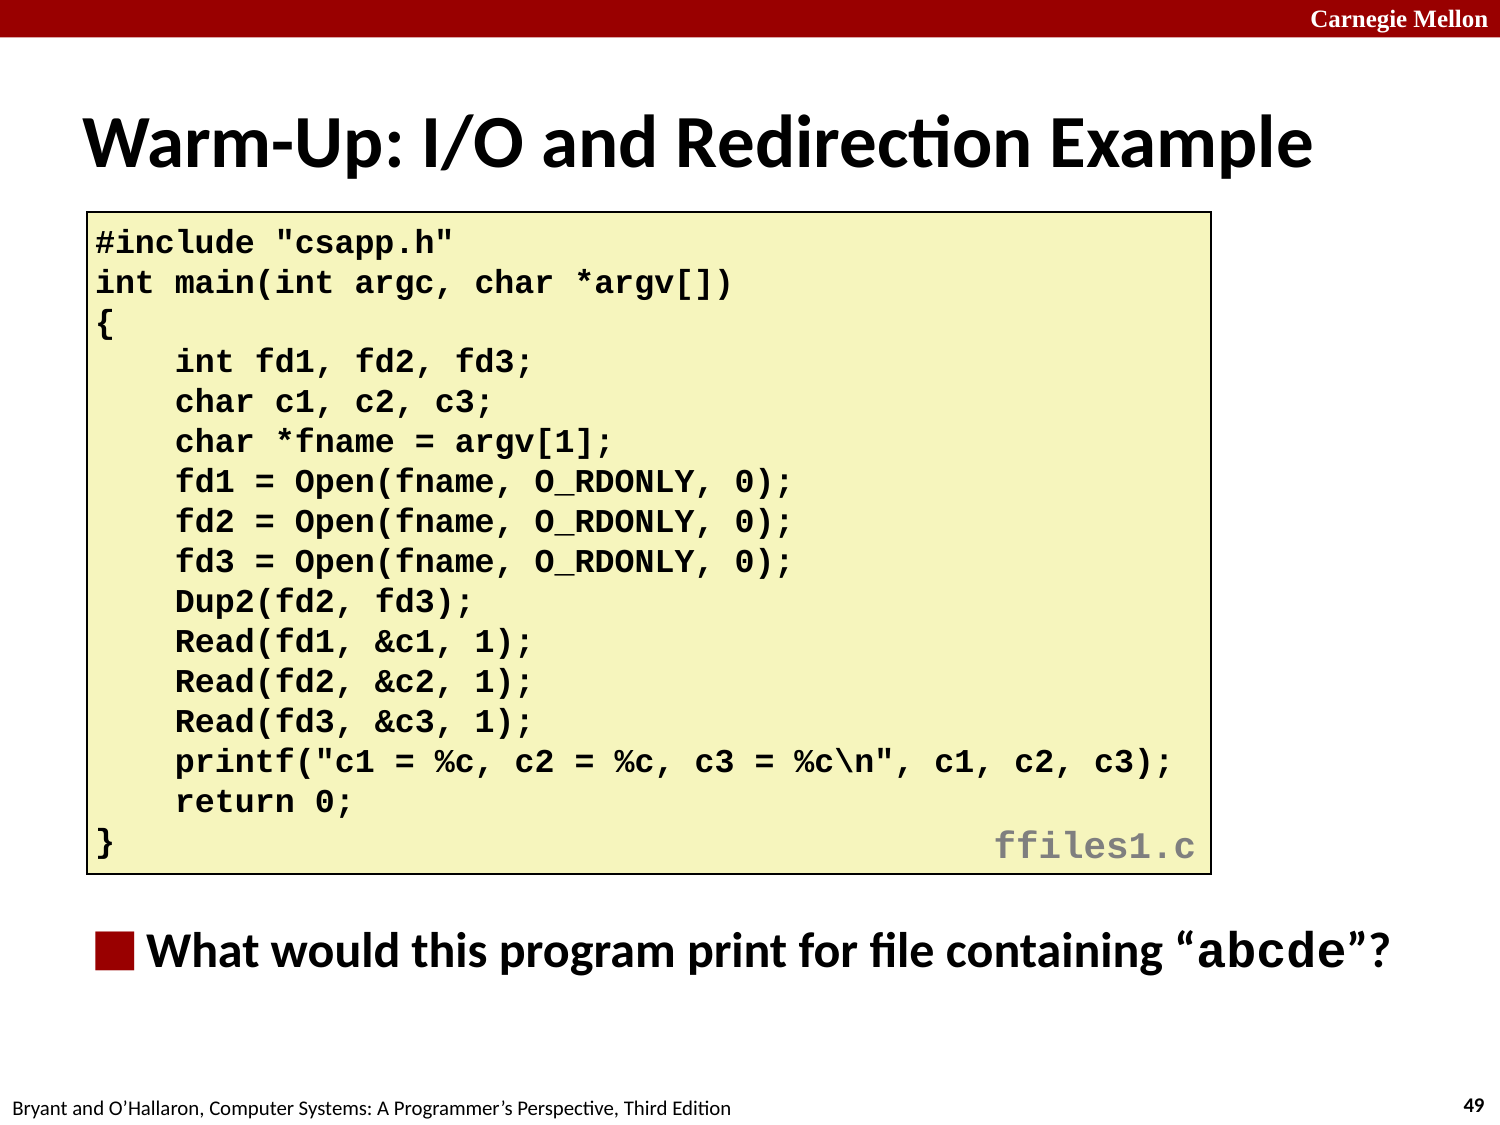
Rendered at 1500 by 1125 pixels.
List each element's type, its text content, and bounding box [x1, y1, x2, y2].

list What would this program print for file containing “abcde”? [74, 909, 1438, 998]
text_box ffiles1.c [976, 813, 1212, 874]
title Warm-Up: I/O and Redirection Example [67, 75, 1425, 200]
text_box #include "csapp.h" int main(int argc, char *argv[]) { int fd1, fd2, fd3; char c1, c2, c3; char *fname = argv[1]; fd1 = Open(fname, O_RDONLY, 0); fd2 = Open(fname, O_RDONLY, 0); fd3 = Open(fname, O_RDONLY, 0); Dup2(fd2, fd3); Read(fd1, &c1, 1); Read(fd2, &c2, 1); Read(fd3, &c3, 1); printf("c1 = %c, c2 = %c, c3 = %c\n", c1, c2, c3); return 0; } [87, 212, 1212, 874]
